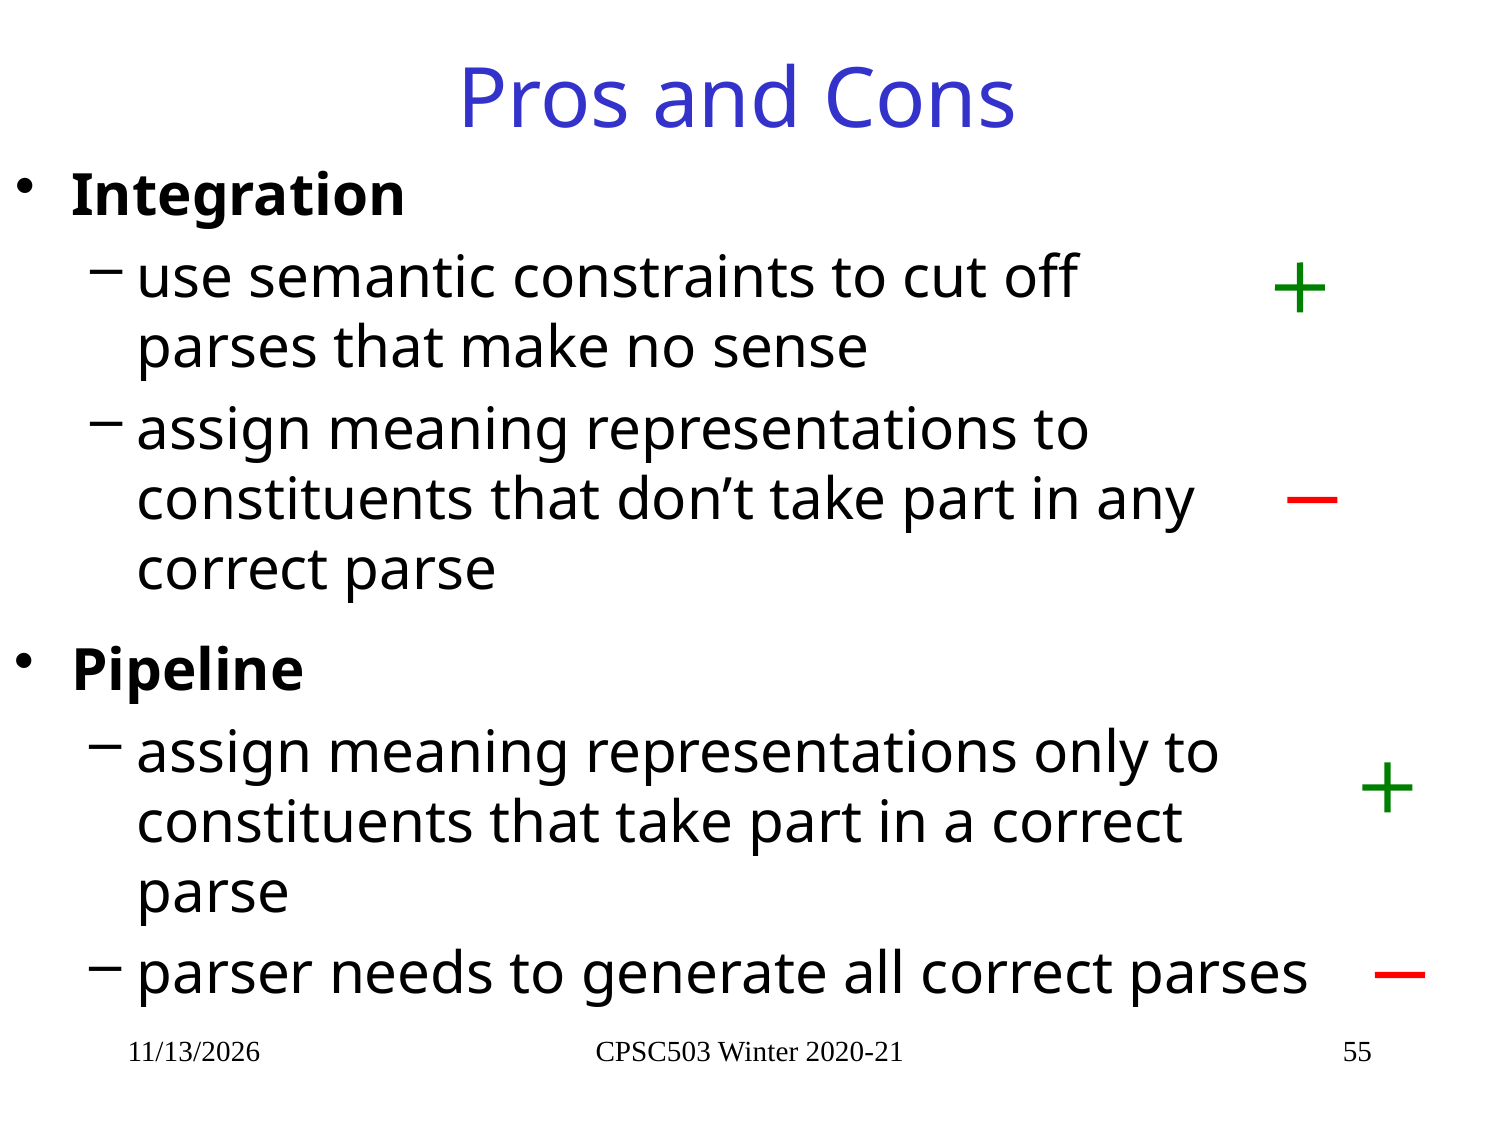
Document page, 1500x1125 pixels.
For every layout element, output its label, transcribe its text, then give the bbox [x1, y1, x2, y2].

title Pros and Cons [99, 0, 1376, 188]
text_box [104, 322, 1410, 500]
list Integration use semantic constraints to cut off parses that make no sense assign meaning representations to constituents that don’t take part in any correct parse [0, 149, 1276, 623]
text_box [1274, 262, 1326, 313]
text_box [0, 624, 1426, 1125]
